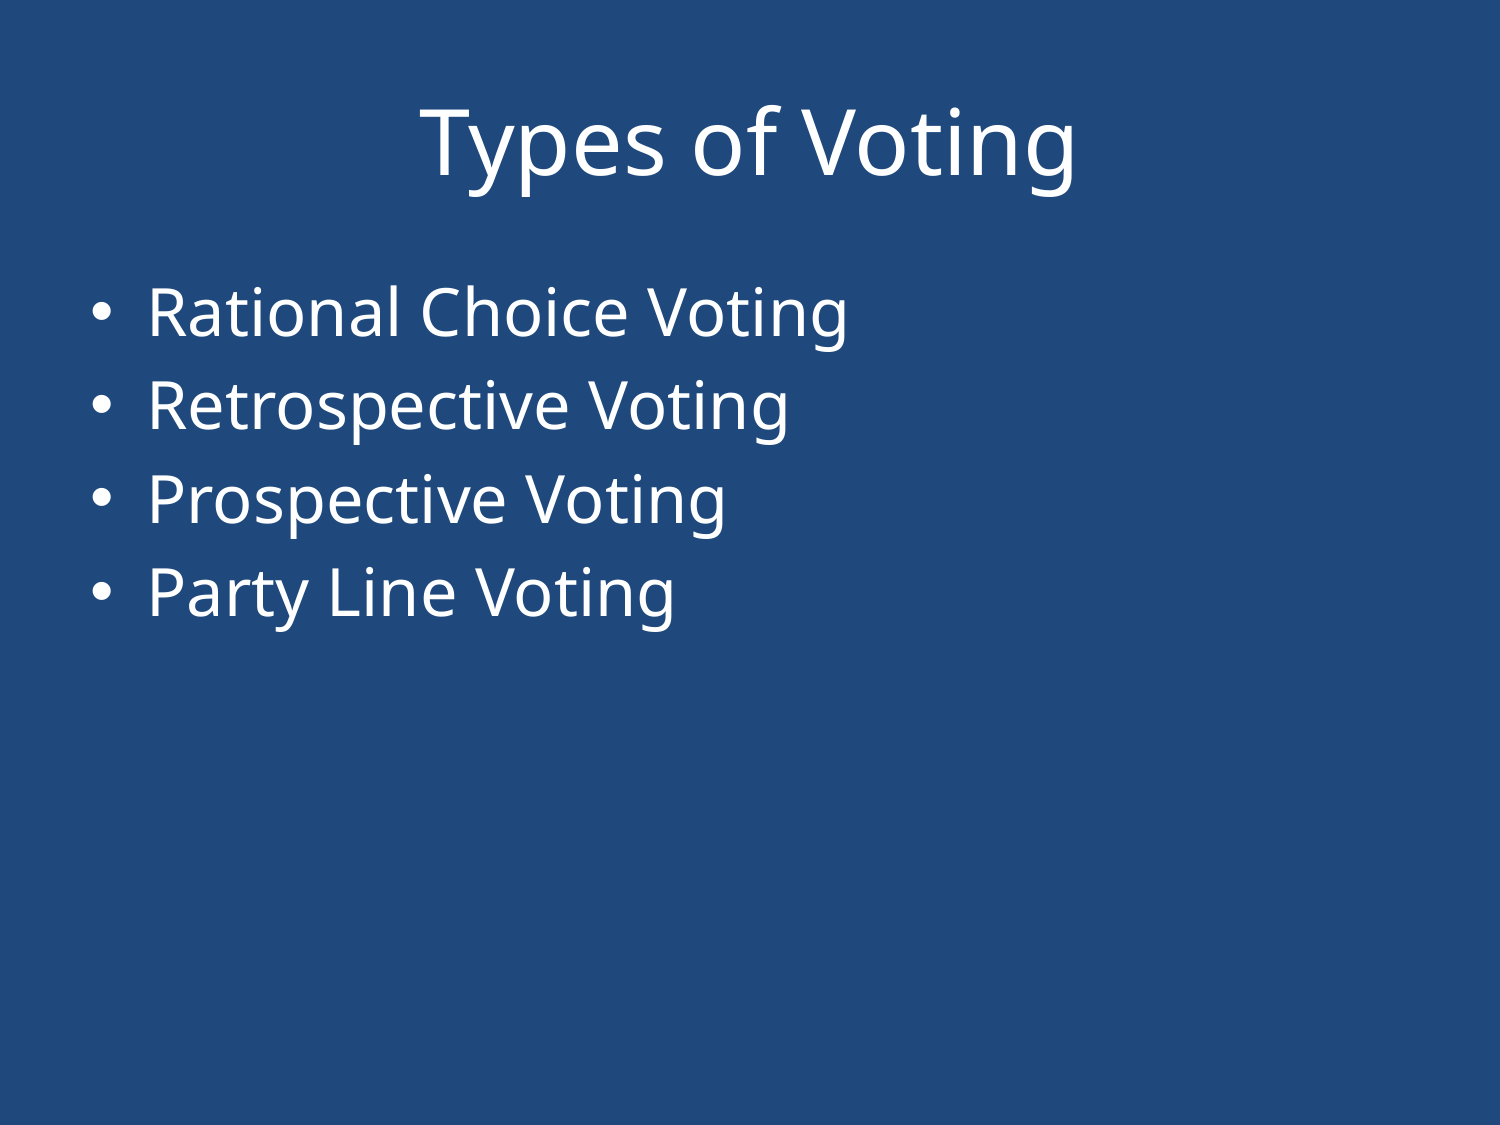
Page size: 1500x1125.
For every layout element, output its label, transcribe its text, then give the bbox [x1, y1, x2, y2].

list Rational Choice Voting Retrospective Voting Prospective Voting Party Line Voting [75, 262, 1425, 1005]
title Types of Voting [75, 45, 1425, 233]
